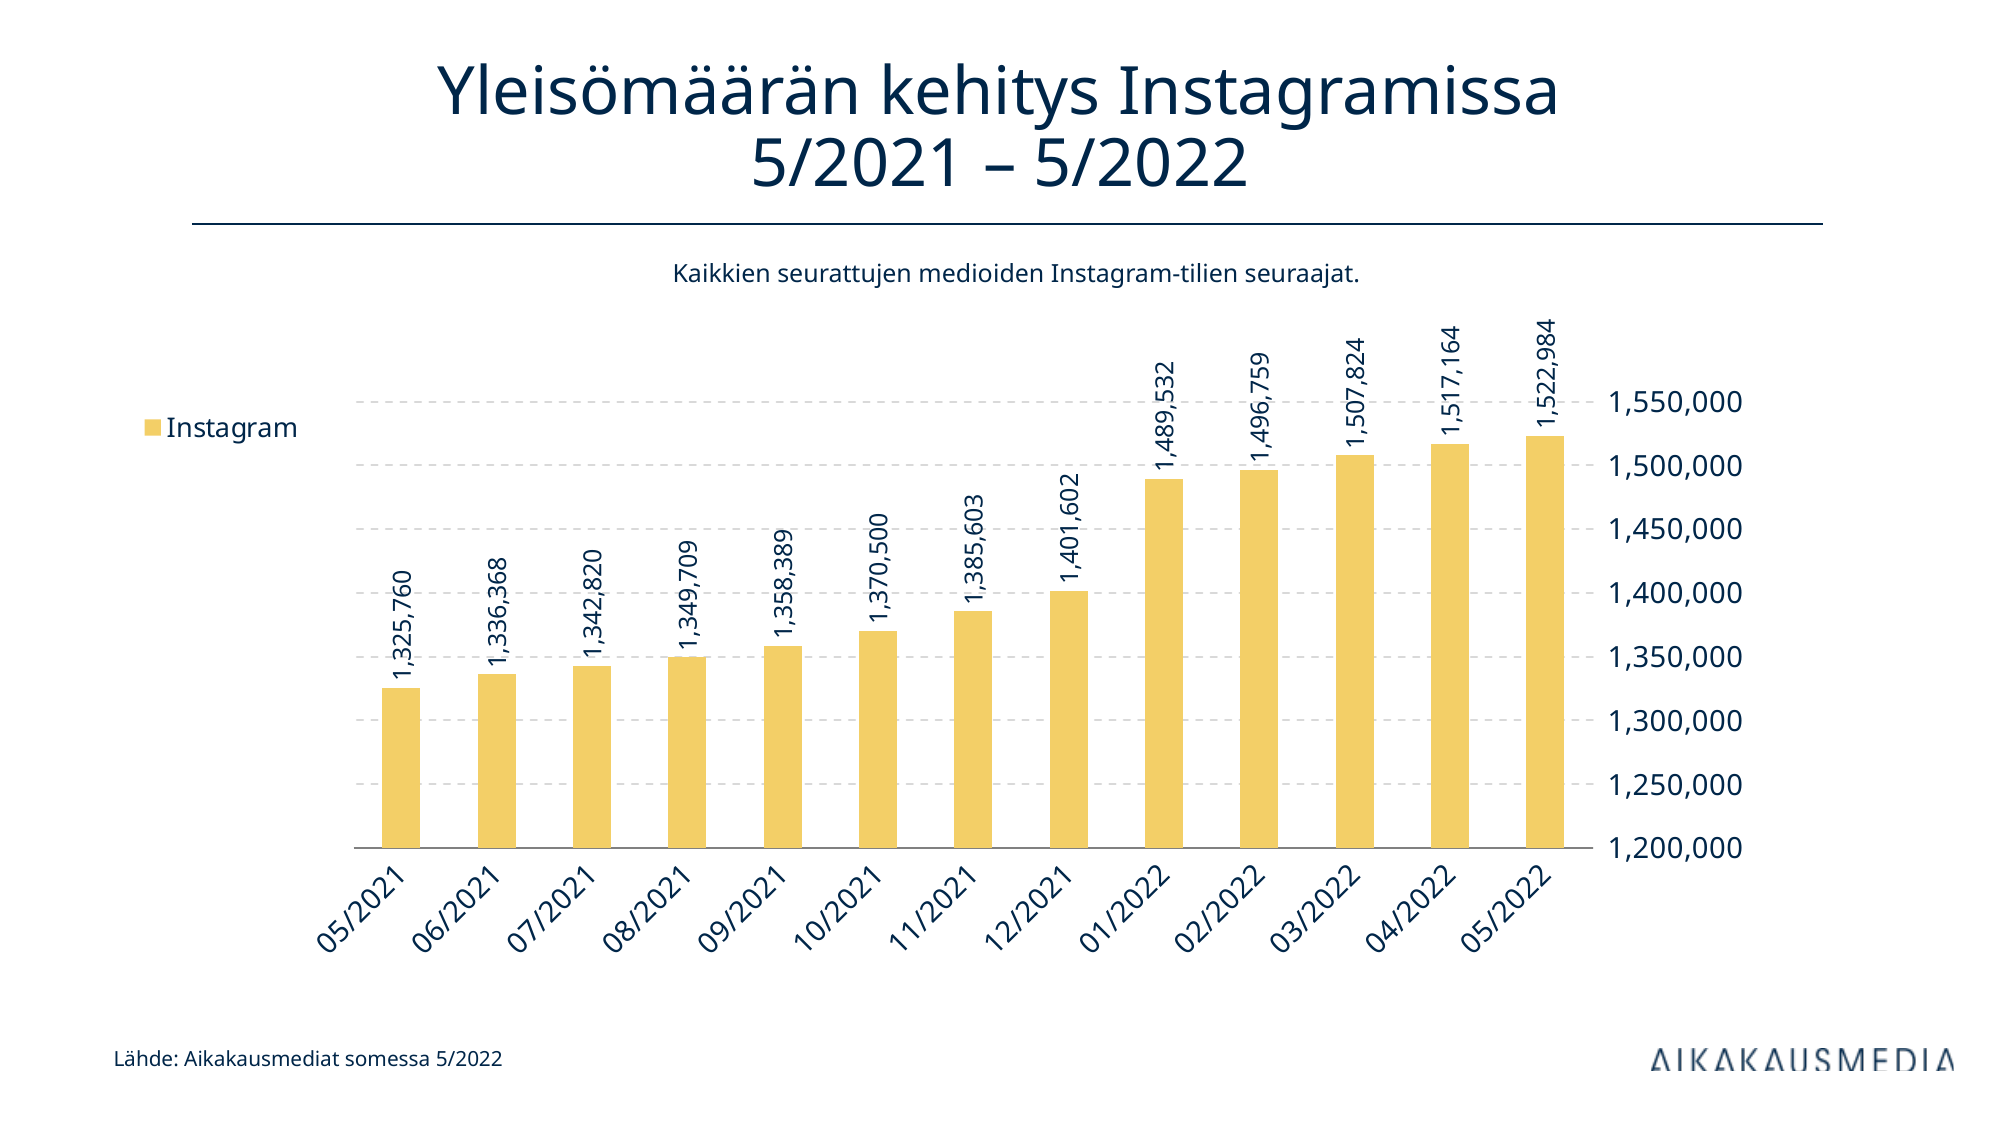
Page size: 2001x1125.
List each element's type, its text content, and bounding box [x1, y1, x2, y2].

text_box Kaikkien seurattujen medioiden Instagram-tilien seuraajat. [191, 250, 1842, 295]
title Yleisömäärän kehitys Instagramissa 5/2021 – 5/2022 [137, 37, 1863, 221]
chart [116, 307, 1842, 1016]
